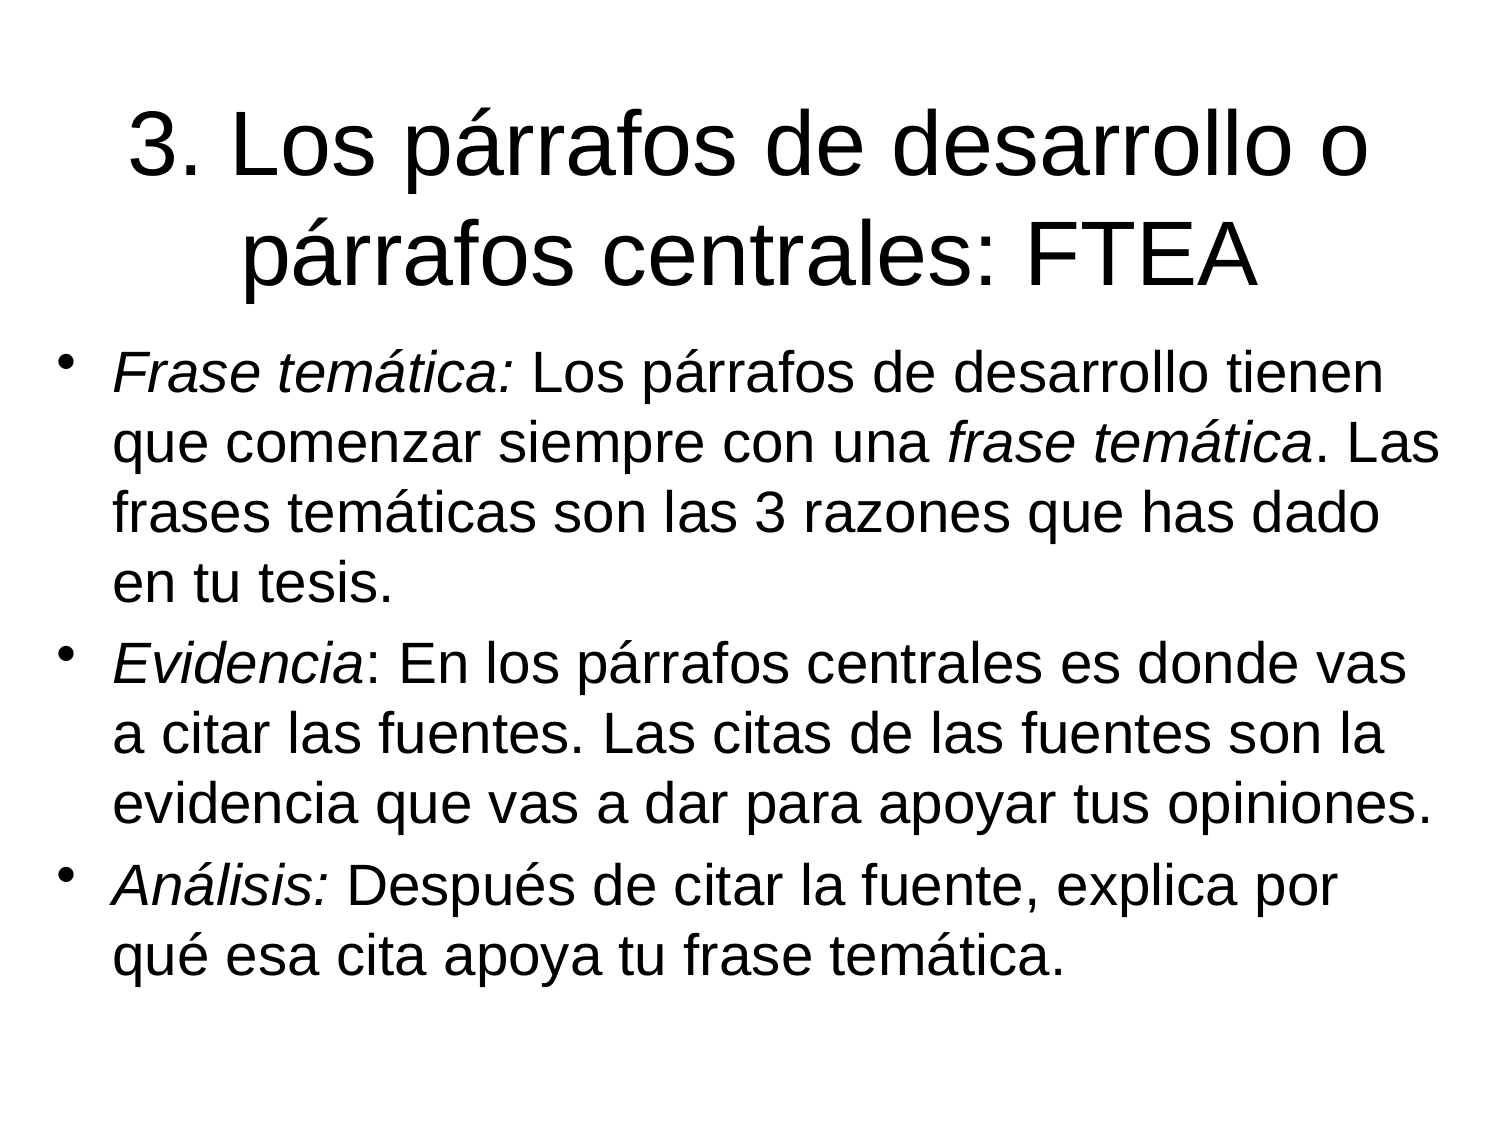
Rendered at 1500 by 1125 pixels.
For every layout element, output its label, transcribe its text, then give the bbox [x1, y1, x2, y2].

title 3. Los párrafos de desarrollo o párrafos centrales: FTEA [112, 99, 1388, 288]
list Frase temática: Los párrafos de desarrollo tienen que comenzar siempre con una frase temática. Las frases temáticas son las 3 razones que has dado en tu tesis. Evidencia: En los párrafos centrales es donde vas a citar las fuentes. Las citas de las fuentes son la evidencia que vas a dar para apoyar tus opiniones. Análisis: Después de citar la fuente, explica por qué esa cita apoya tu frase temática. [41, 326, 1465, 1001]
